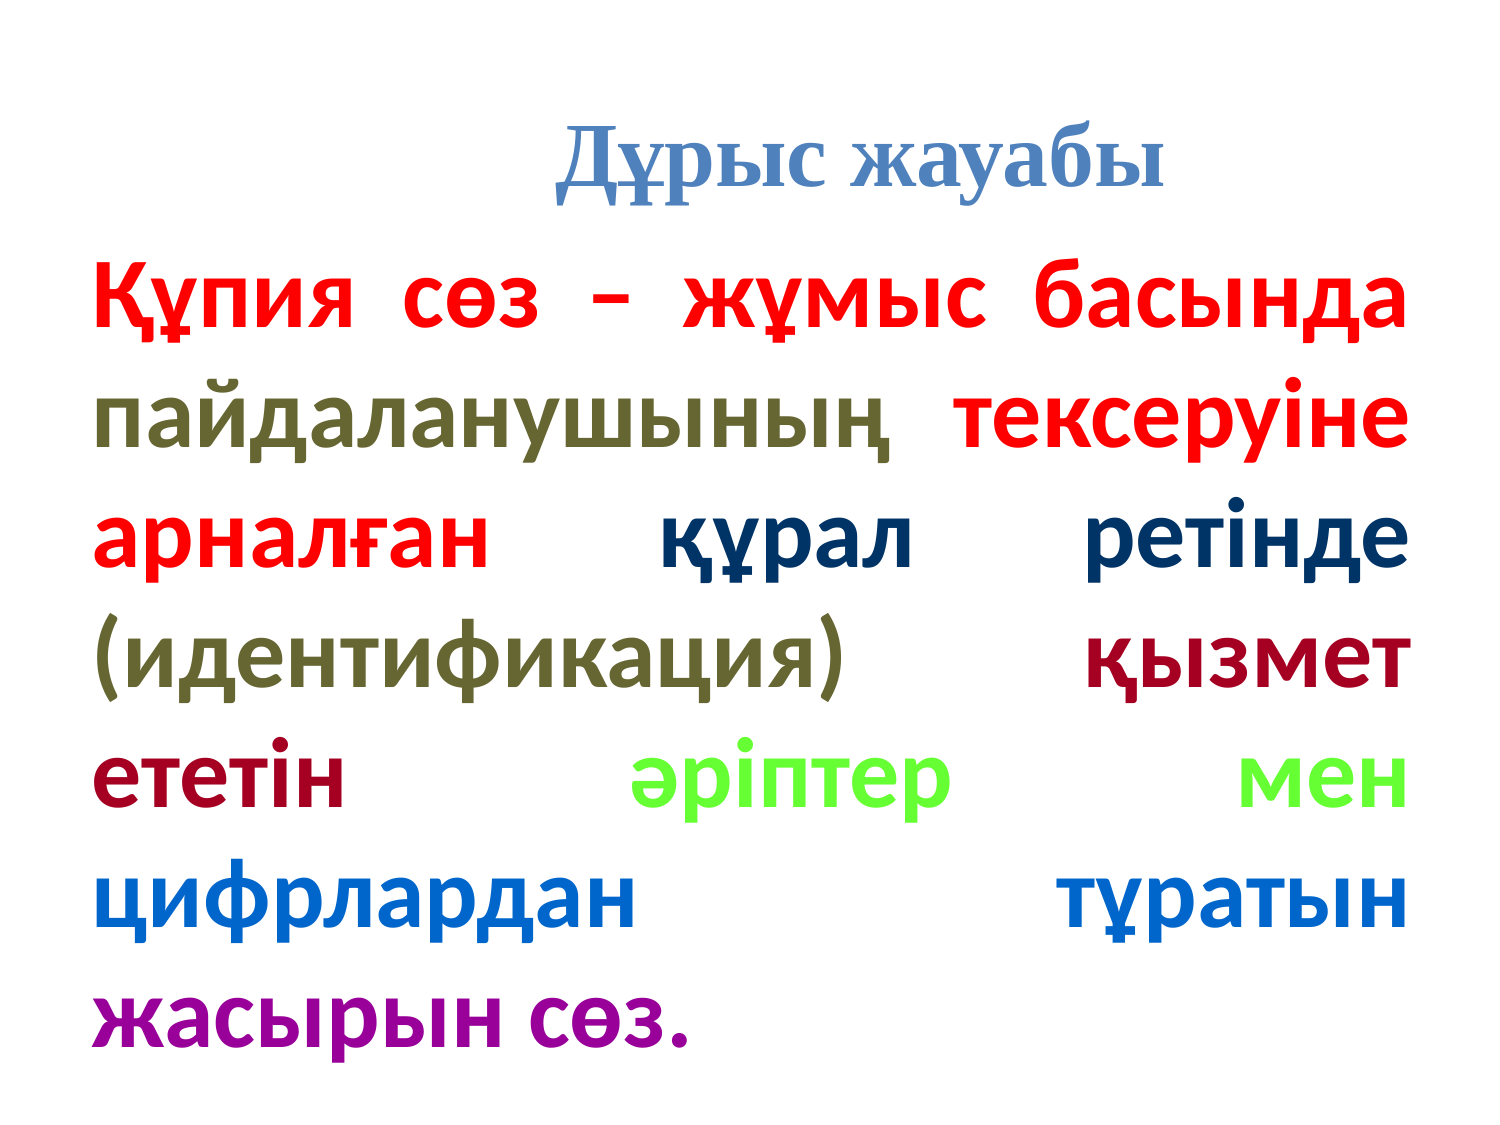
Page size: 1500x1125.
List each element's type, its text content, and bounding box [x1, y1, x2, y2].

list Құпия сөз – жұмыс басында пайдаланушының тексеруіне арналған құрал ретінде (идентификация) қызмет ететін әріптер мен цифрлардан тұратын жасырын сөз. [76, 219, 1427, 1083]
title Дұрыс жауабы [370, 56, 1353, 219]
